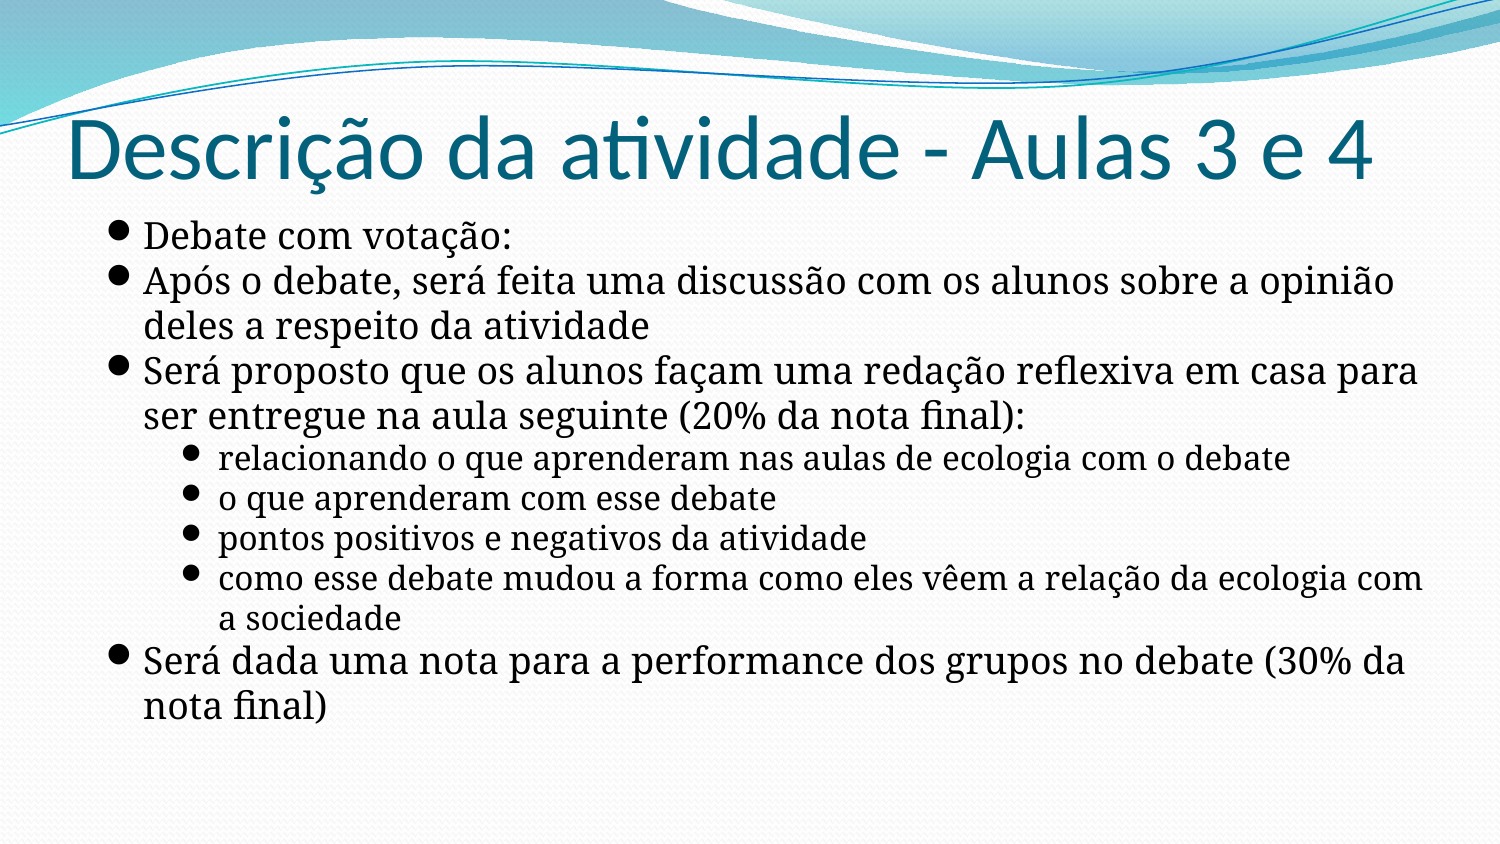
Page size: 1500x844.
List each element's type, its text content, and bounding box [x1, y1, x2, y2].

list Debate com votação: Após o debate, será feita uma discussão com os alunos sobre a opinião deles a respeito da atividade Será proposto que os alunos façam uma redação reflexiva em casa para ser entregue na aula seguinte (20% da nota final): relacionando o que aprenderam nas aulas de ecologia com o debate o que aprenderam com esse debate pontos positivos e negativos da atividade como esse debate mudou a forma como eles vêem a relação da ecologia com a sociedade Será dada uma nota para a performance dos grupos no debate (30% da nota final) [53, 197, 1451, 758]
title Descrição da atividade - Aulas 3 e 4 [51, 72, 1449, 167]
